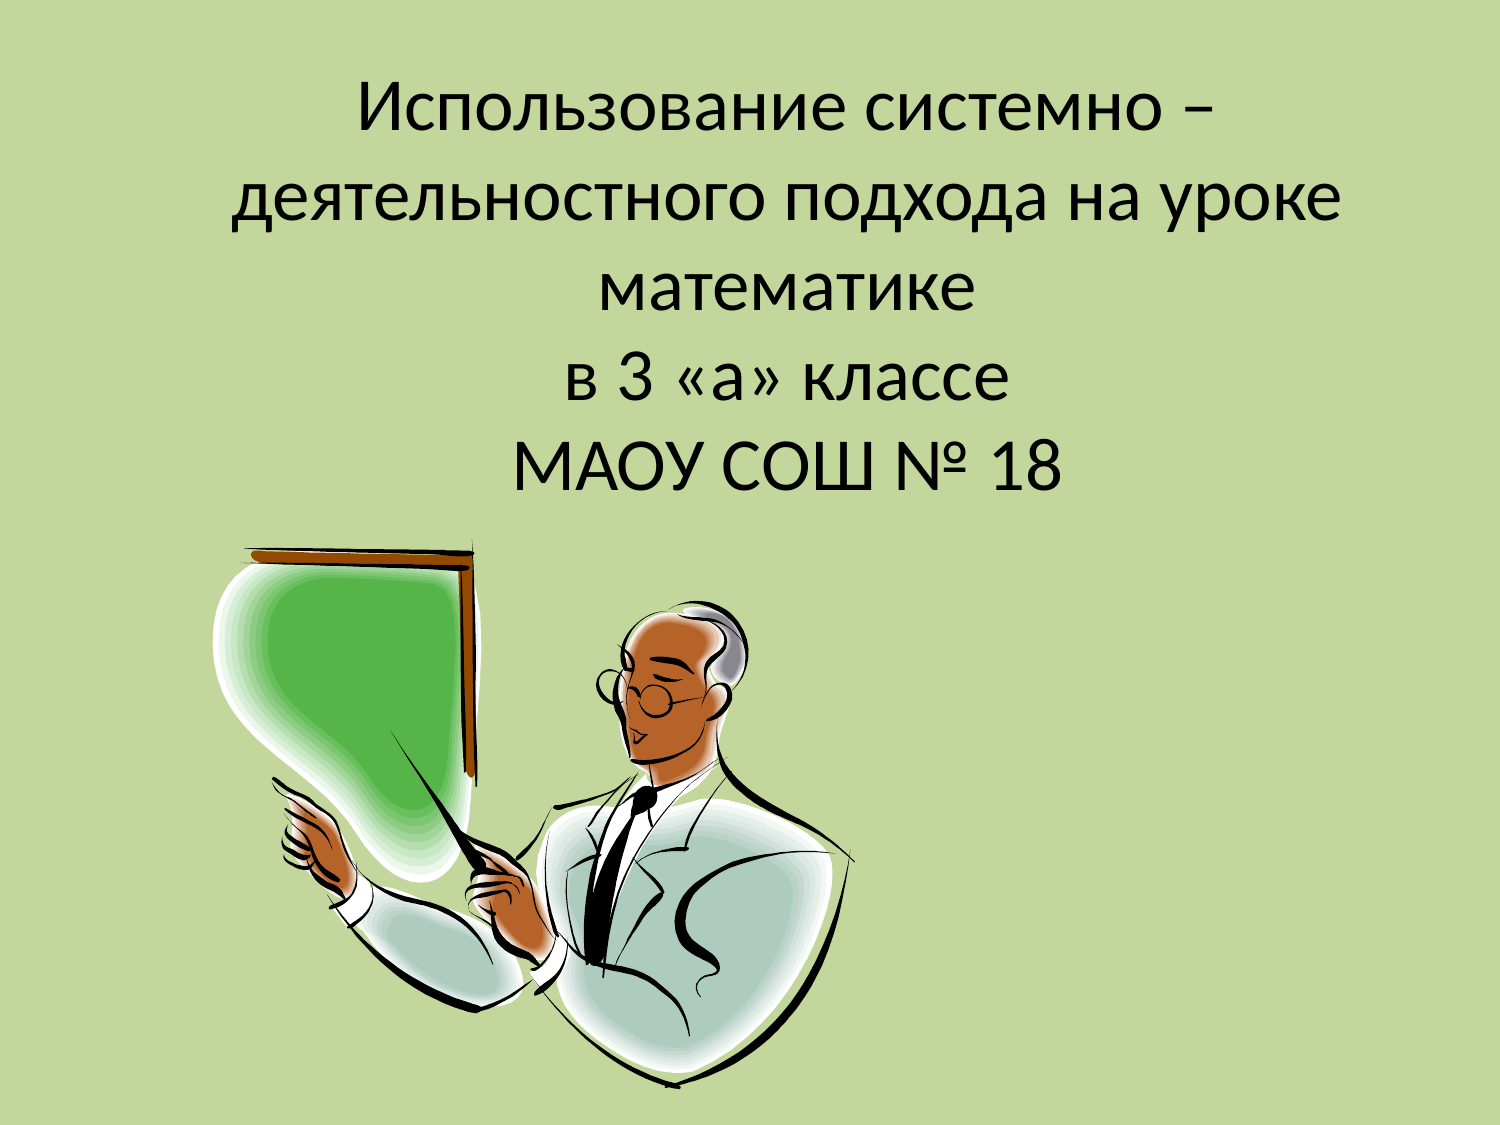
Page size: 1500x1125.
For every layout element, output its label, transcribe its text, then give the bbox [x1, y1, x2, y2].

picture [210, 538, 856, 1091]
title Использование системно – деятельностного подхода на уроке математике в 3 «а» классе МАОУ СОШ № 18 [75, 45, 1500, 516]
